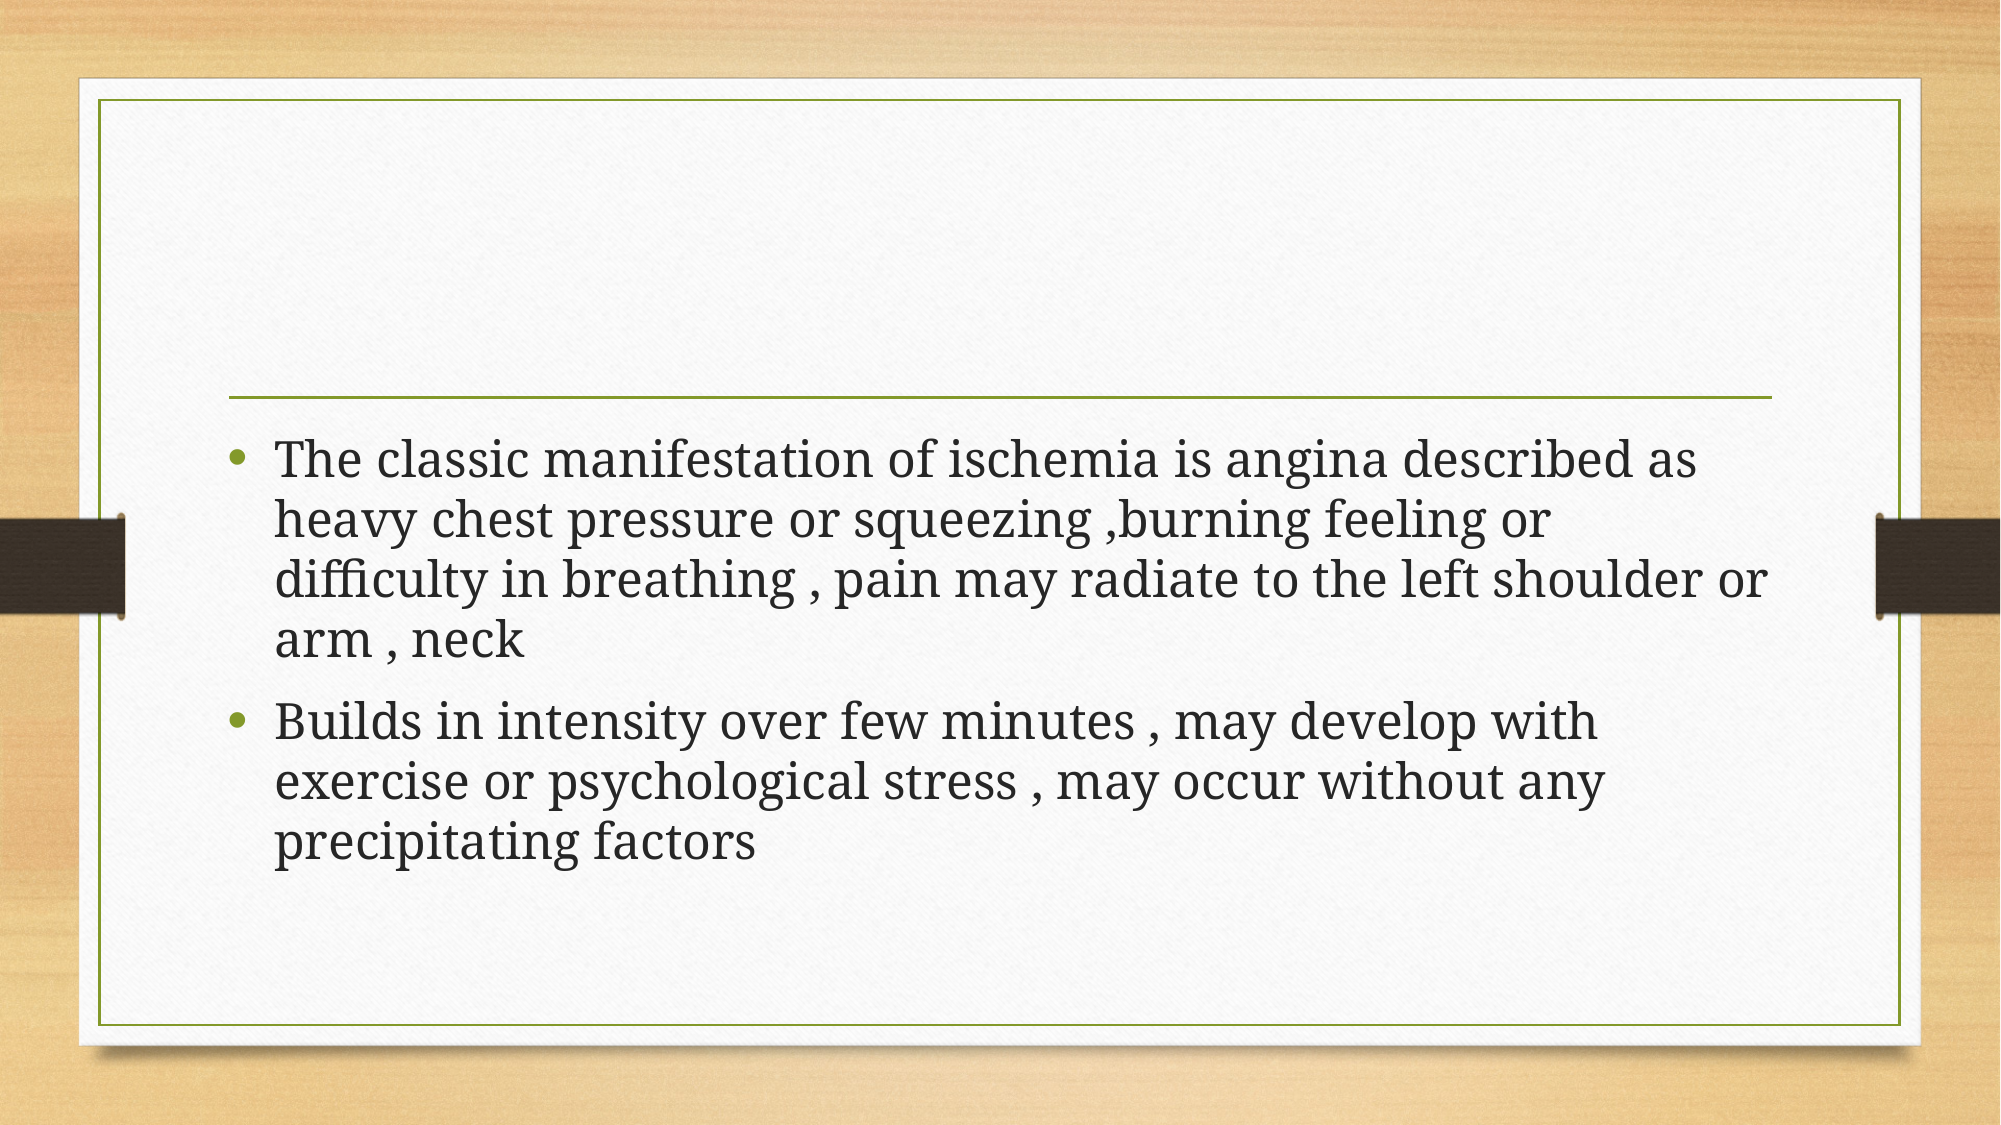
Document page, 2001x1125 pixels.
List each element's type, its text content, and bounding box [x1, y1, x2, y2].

picture [0, 0, 2001, 1125]
list The classic manifestation of ischemia is angina described as heavy chest pressure or squeezing ,burning feeling or difficulty in breathing , pain may radiate to the left shoulder or arm , neck Builds in intensity over few minutes , may develop with exercise or psychological stress , may occur without any precipitating factors [212, 419, 1788, 964]
